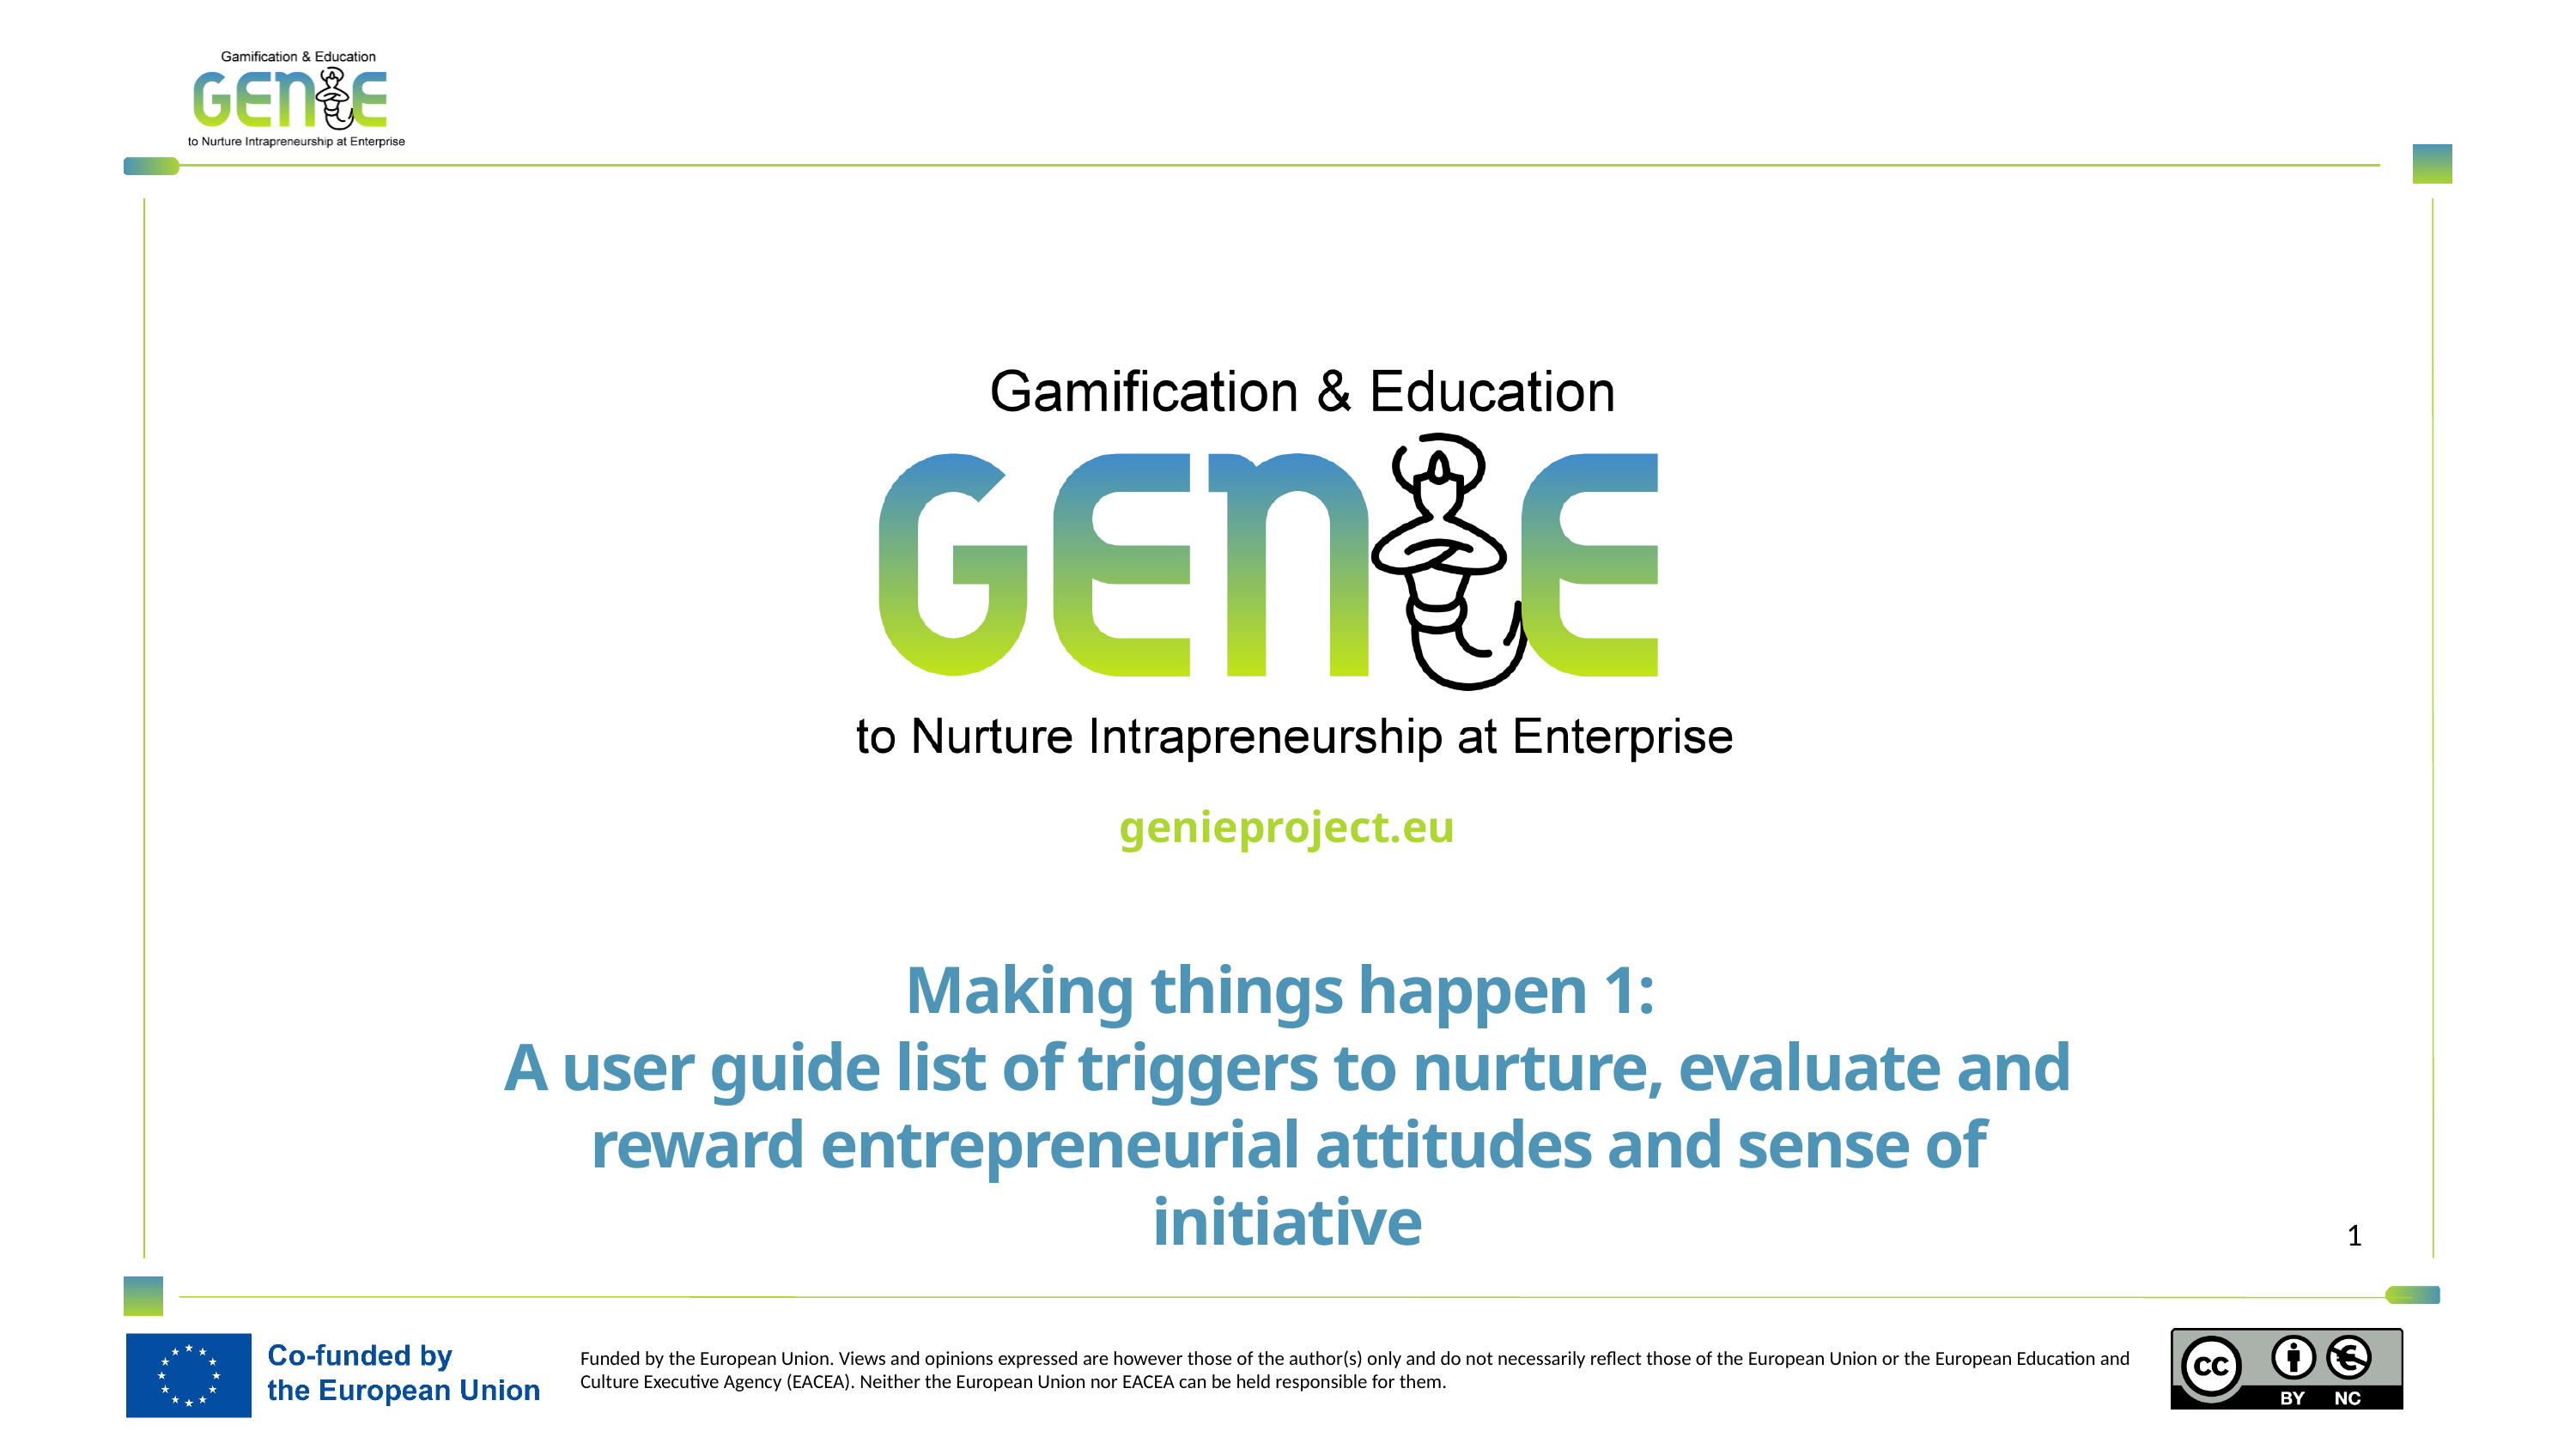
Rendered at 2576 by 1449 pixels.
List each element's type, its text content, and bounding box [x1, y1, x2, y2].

picture [2171, 1328, 2403, 1410]
picture [111, 1328, 562, 1423]
text_box Making things happen 1: A user guide list of triggers to nurture, evaluate and reward entrepreneurial attitudes and sense of initiative [481, 943, 2094, 1197]
picture [830, 346, 1746, 775]
picture [2413, 144, 2452, 184]
picture [124, 1276, 163, 1316]
picture [2385, 1286, 2440, 1304]
picture [124, 157, 179, 175]
picture [182, 45, 408, 151]
text_box genieproject.eu [830, 792, 1745, 859]
